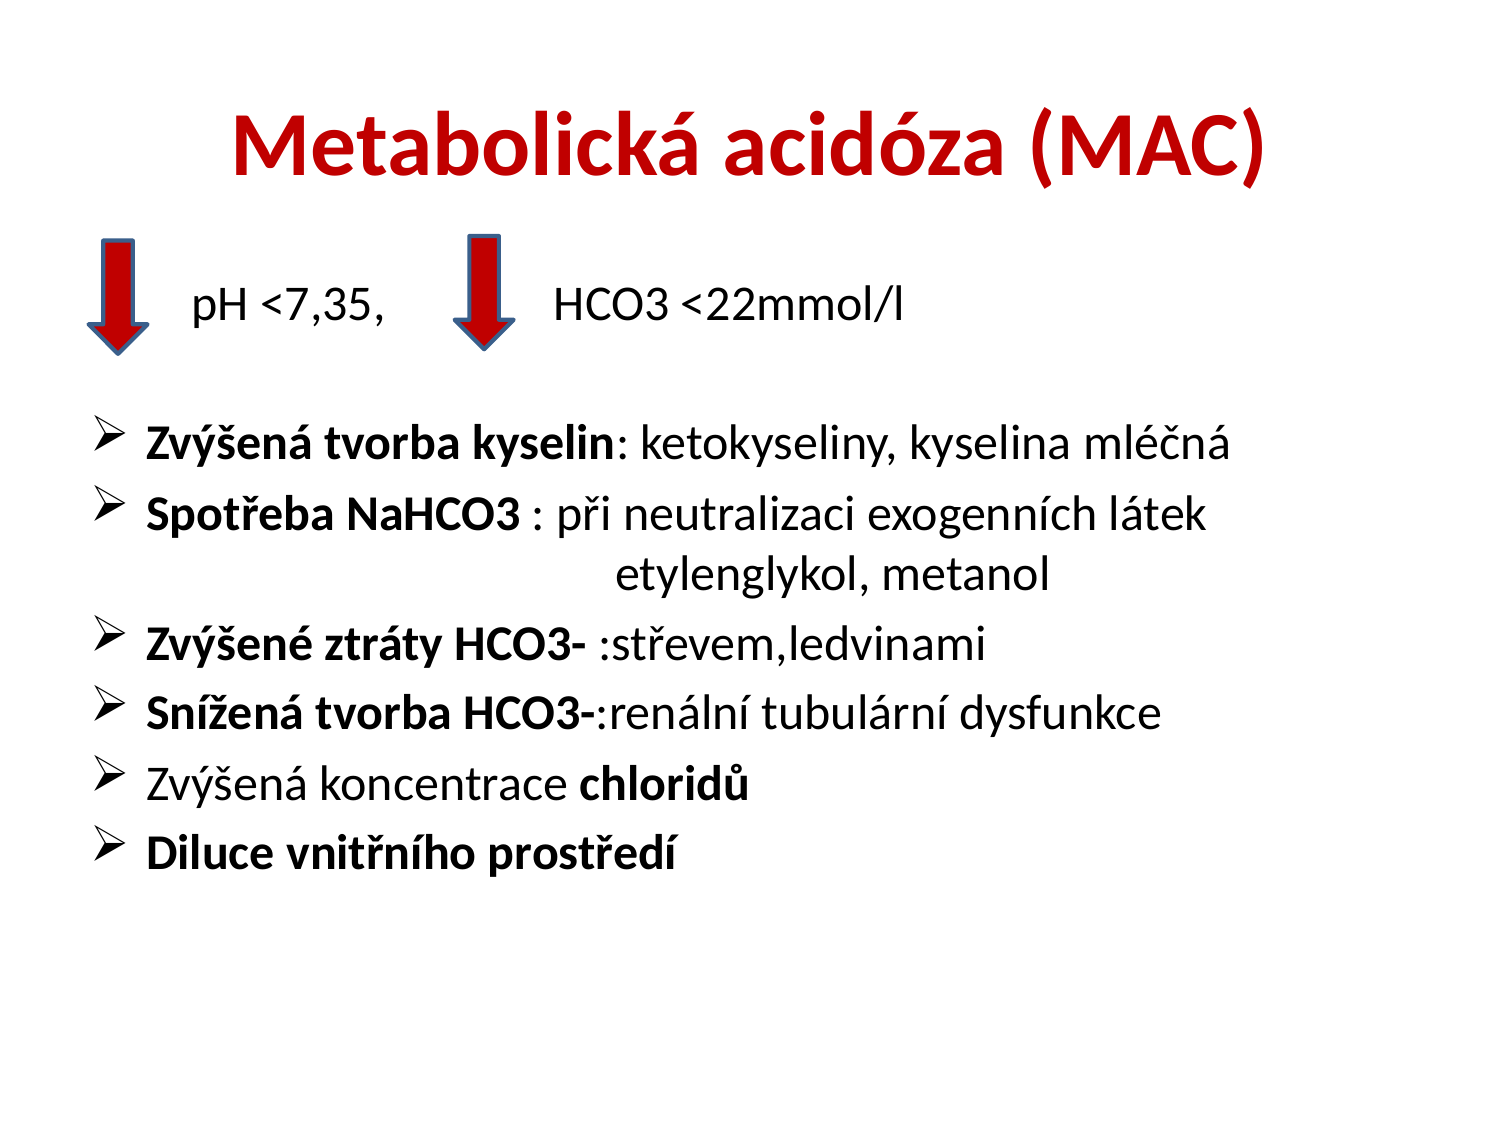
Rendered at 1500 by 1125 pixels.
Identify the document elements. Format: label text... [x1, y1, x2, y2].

text_box [86, 238, 150, 356]
text_box [452, 233, 516, 352]
title Metabolická acidóza (MAC) [75, 45, 1425, 233]
list pH <7,35, HCO3 <22mmol/l Zvýšená tvorba kyselin: ketokyseliny, kyselina mléčná Spotřeba NaHCO3 : při neutralizaci exogenních látek etylenglykol, metanol Zvýšené ztráty HCO3- :střevem,ledvinami Snížená tvorba HCO3-:renální tubulární dysfunkce Zvýšená koncentrace chloridů Diluce vnitřního prostředí [75, 262, 1425, 1005]
